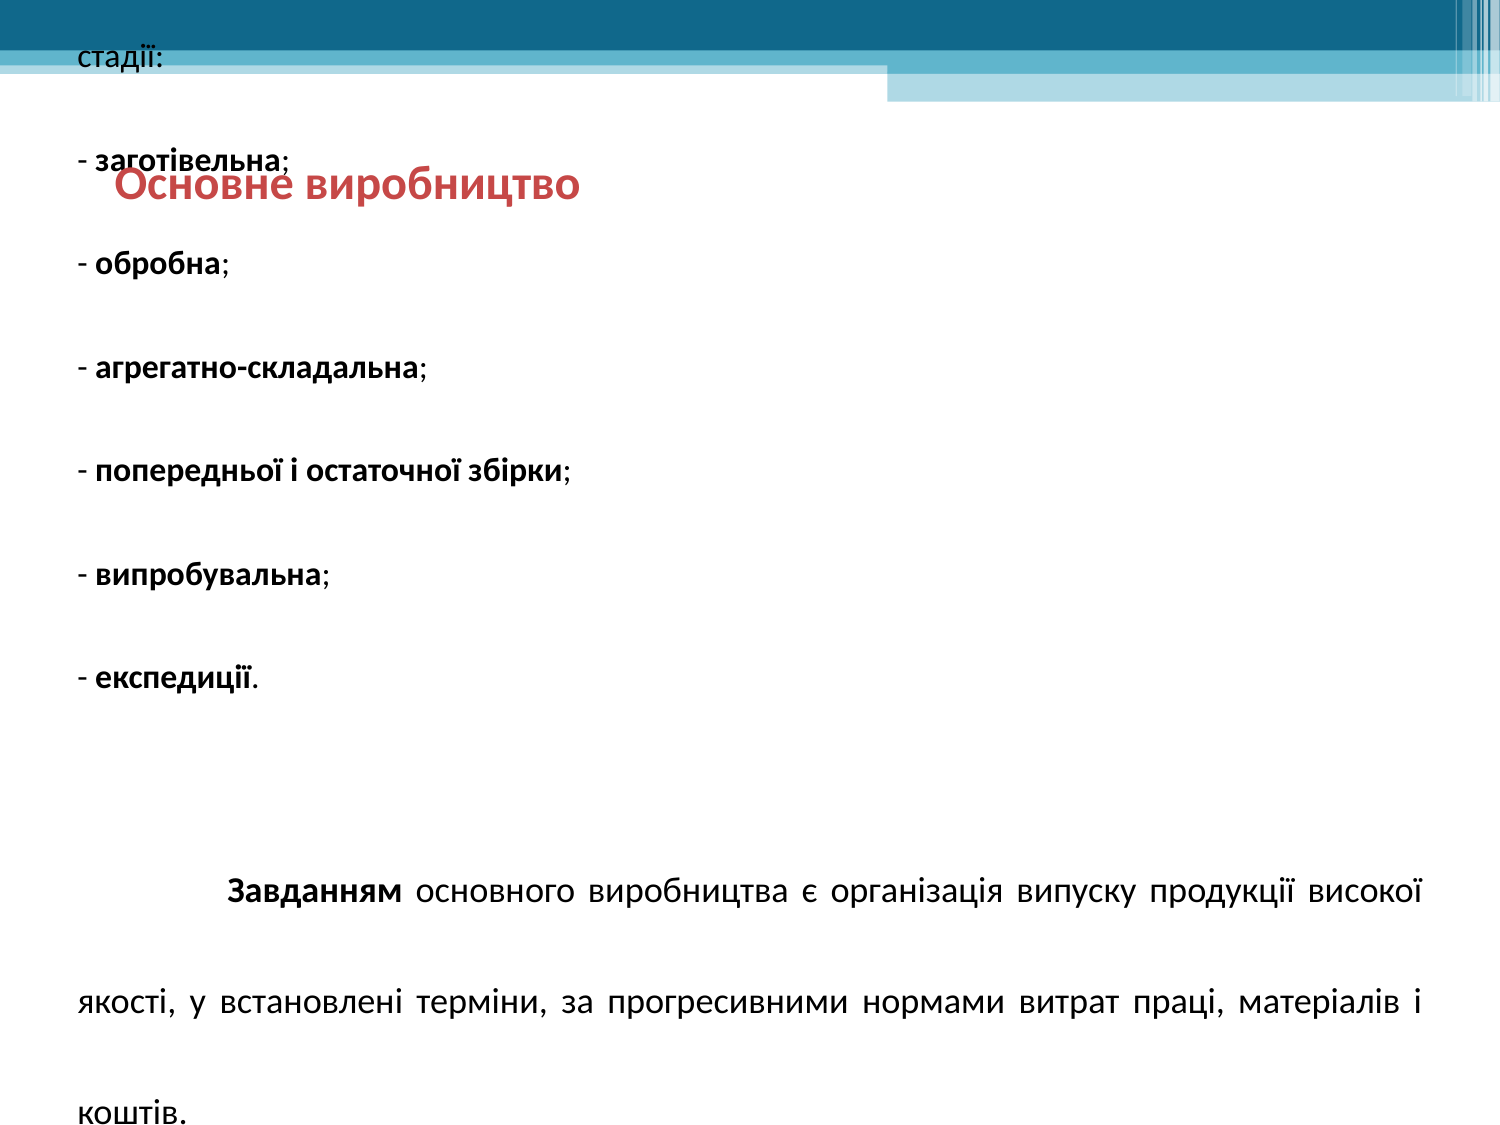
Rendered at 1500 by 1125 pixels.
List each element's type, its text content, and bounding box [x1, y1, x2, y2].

text_box стадії: - заготівельна; - обробна; - агрегатно-складальна; - попередньої і остаточної збірки; - випробувальна; - експедиції. Завданням основного виробництва є організація випуску продукції високої якості, у встановлені терміни, за прогресивними нормами витрат праці, матеріалів і коштів. [62, 0, 1438, 1125]
text_box Основне виробництво [99, 87, 597, 217]
